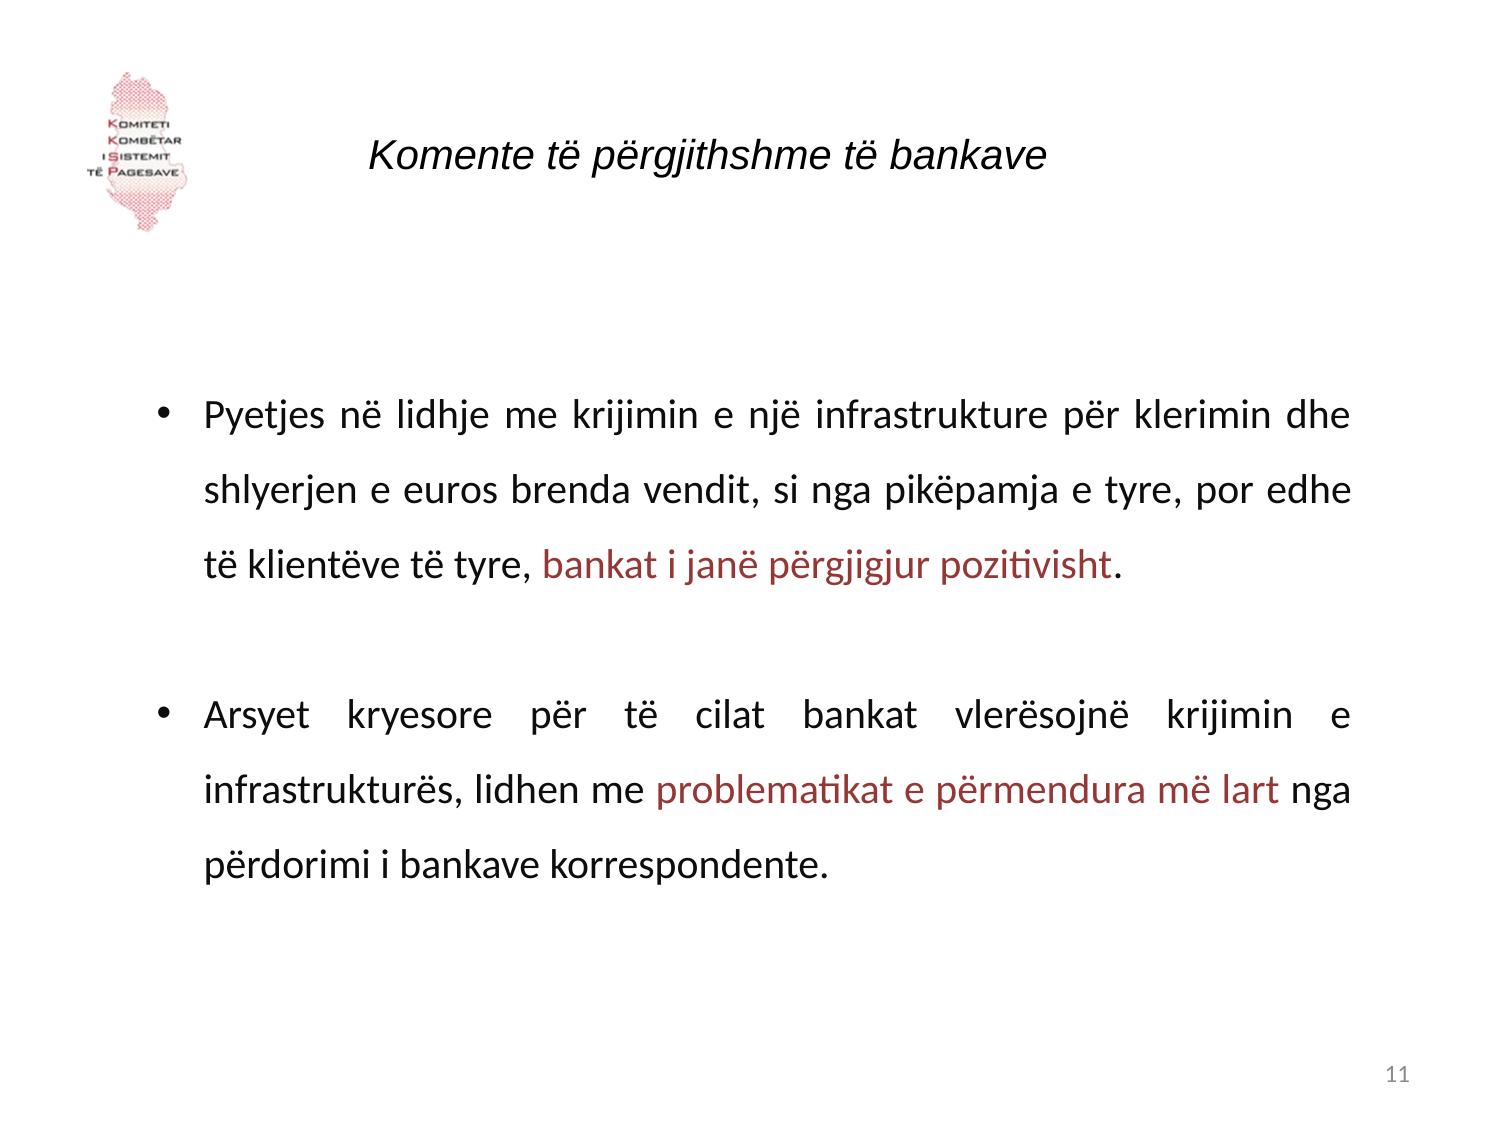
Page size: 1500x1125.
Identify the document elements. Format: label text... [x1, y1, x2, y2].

text_box Pyetjes në lidhje me krijimin e një infrastrukture për klerimin dhe shlyerjen e euros brenda vendit, si nga pikëpamja e tyre, por edhe të klientëve të tyre, bankat i janë përgjigjur pozitivisht. Arsyet kryesore për të cilat bankat vlerësojnë krijimin e infrastrukturës, lidhen me problematikat e përmendura më lart nga përdorimi i bankave korrespondente. [141, 299, 1367, 917]
slide_number 11 [1074, 1042, 1425, 1103]
title Komente të përgjithshme të bankave [191, 72, 1225, 233]
picture [87, 72, 188, 233]
